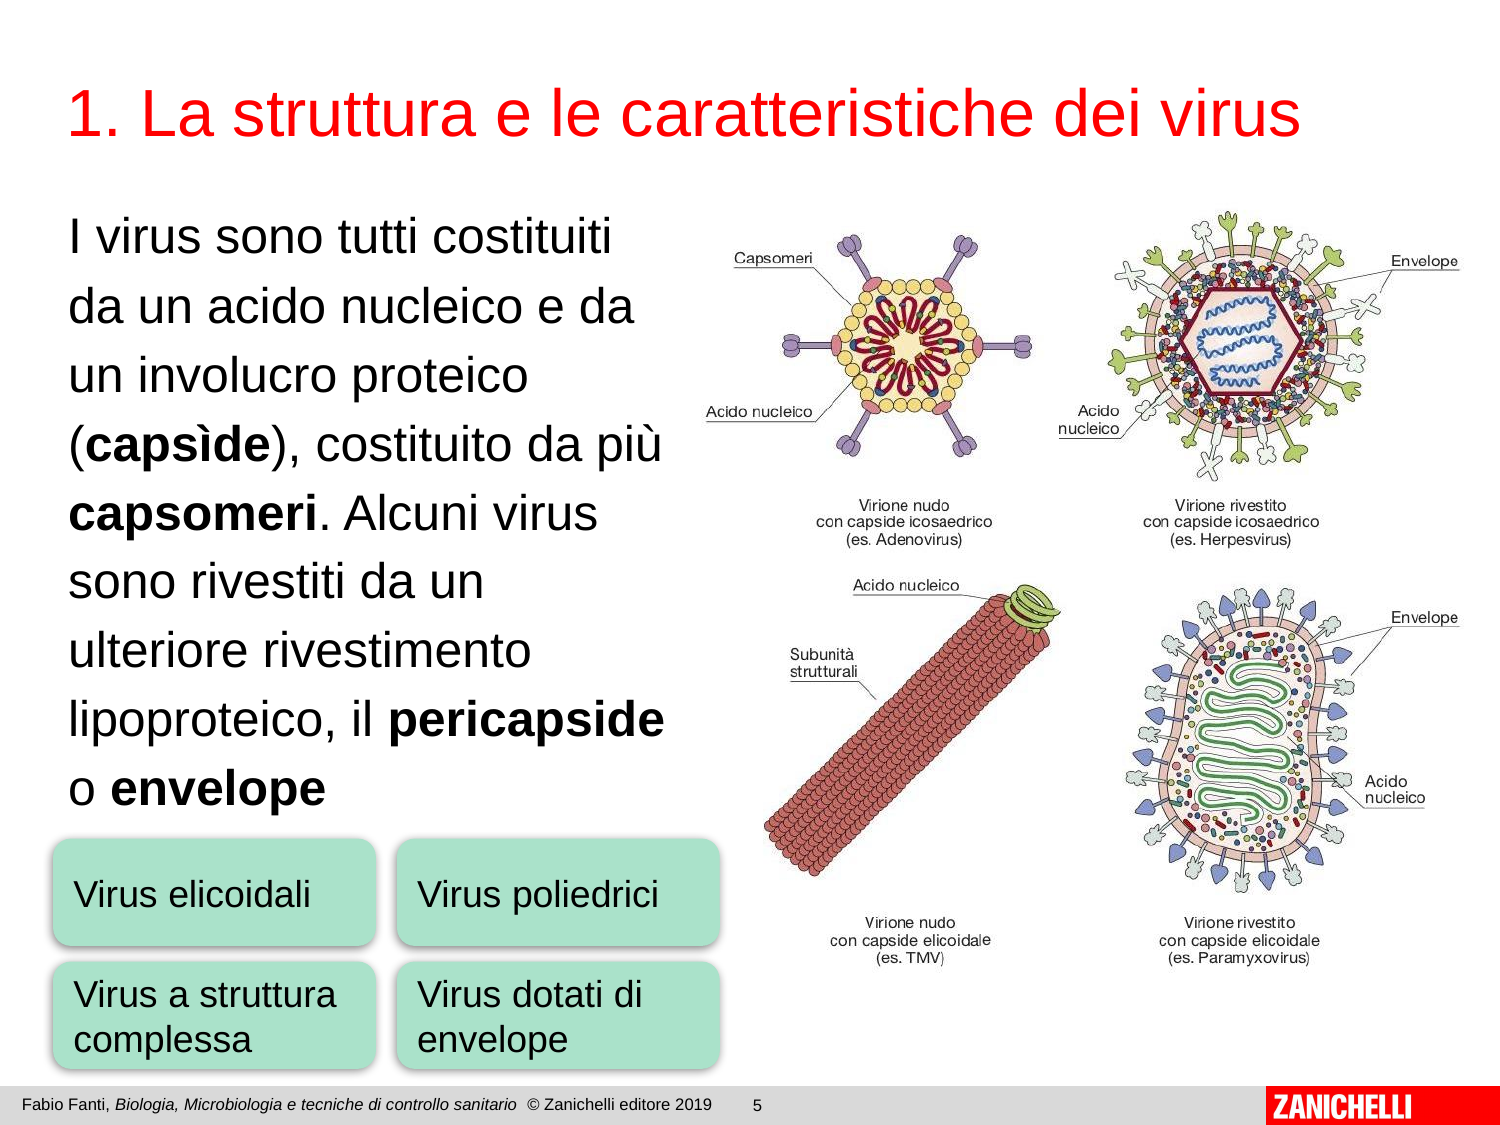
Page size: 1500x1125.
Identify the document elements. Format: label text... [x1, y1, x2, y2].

text_box Virus poliedrici [396, 838, 653, 946]
text_box Virus elicoidali [53, 838, 376, 946]
text_box I virus sono tutti costituiti da un acido nucleico e da un involucro proteico (capsìde), costituito da più capsomeri. Alcuni virus sono rivestiti da un ulteriore rivestimento lipoproteico, il pericapside o envelope [53, 180, 656, 824]
text_box 1. La struttura e le caratteristiche dei virus [53, 62, 1500, 180]
picture [658, 179, 1500, 975]
text_box Virus a struttura complessa [53, 961, 376, 1069]
text_box Virus dotati di envelope [396, 961, 720, 1069]
picture [1266, 1086, 1500, 1125]
